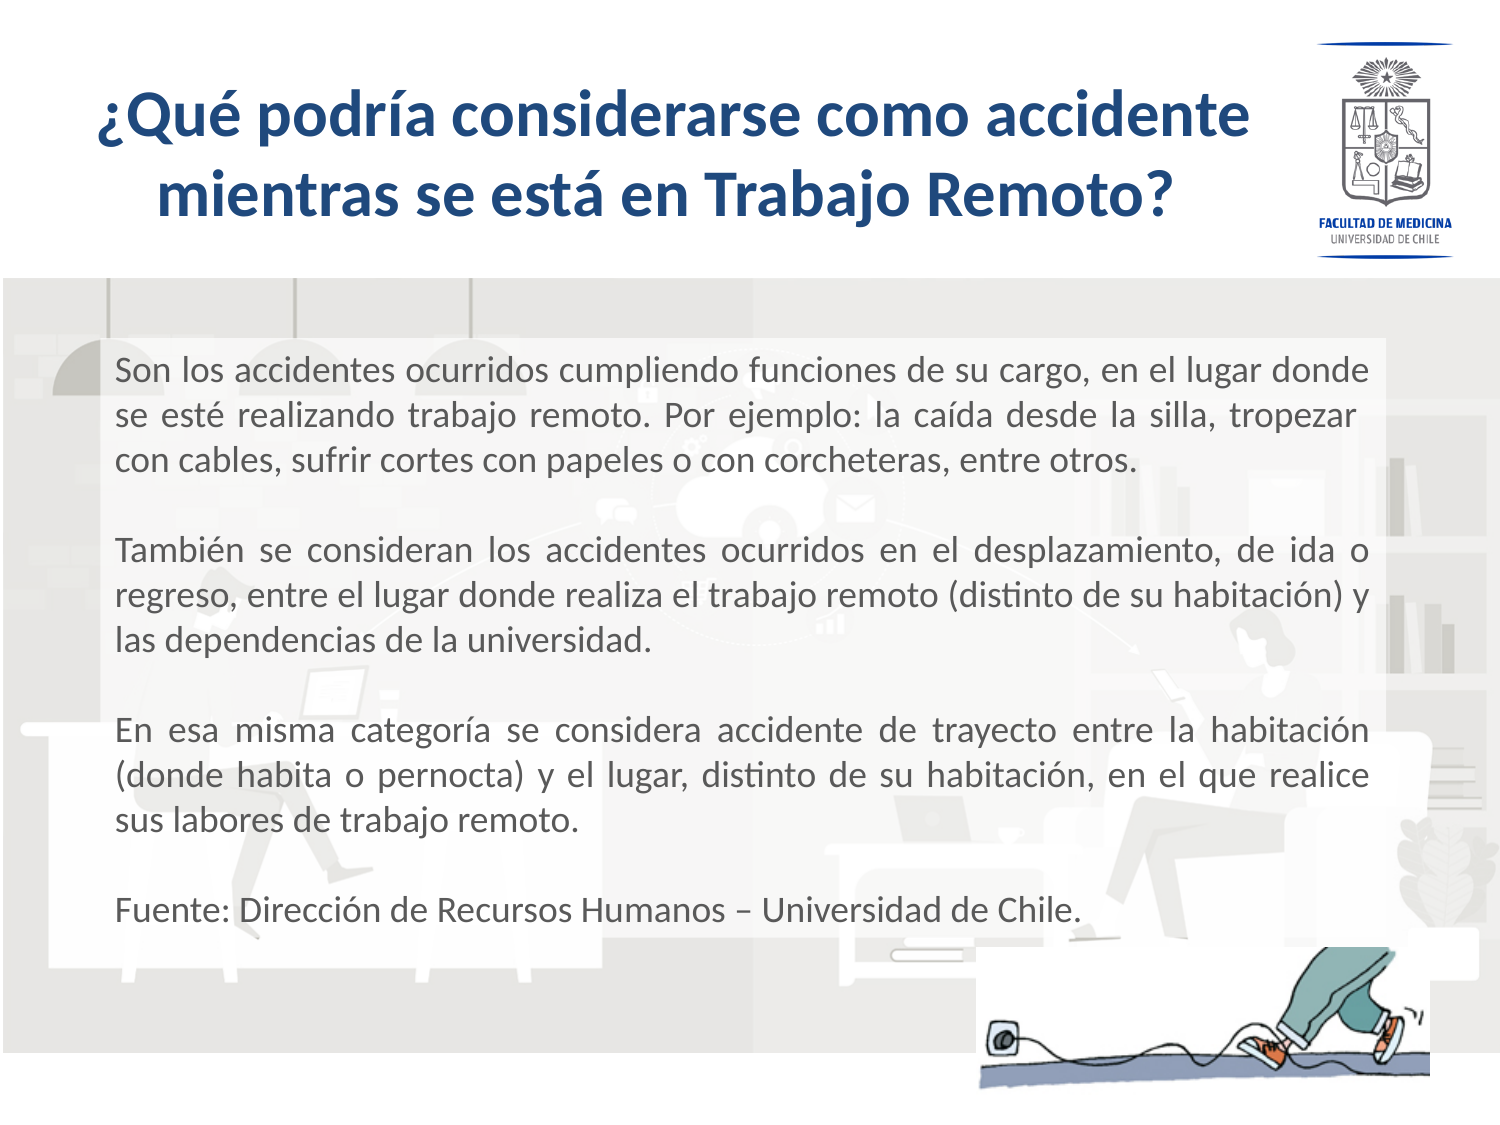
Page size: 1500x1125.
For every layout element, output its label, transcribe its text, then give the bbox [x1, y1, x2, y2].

title ¿Qué podría considerarse como accidente mientras se está en Trabajo Remoto? [64, 56, 1284, 244]
picture [2, 27, 1500, 1095]
